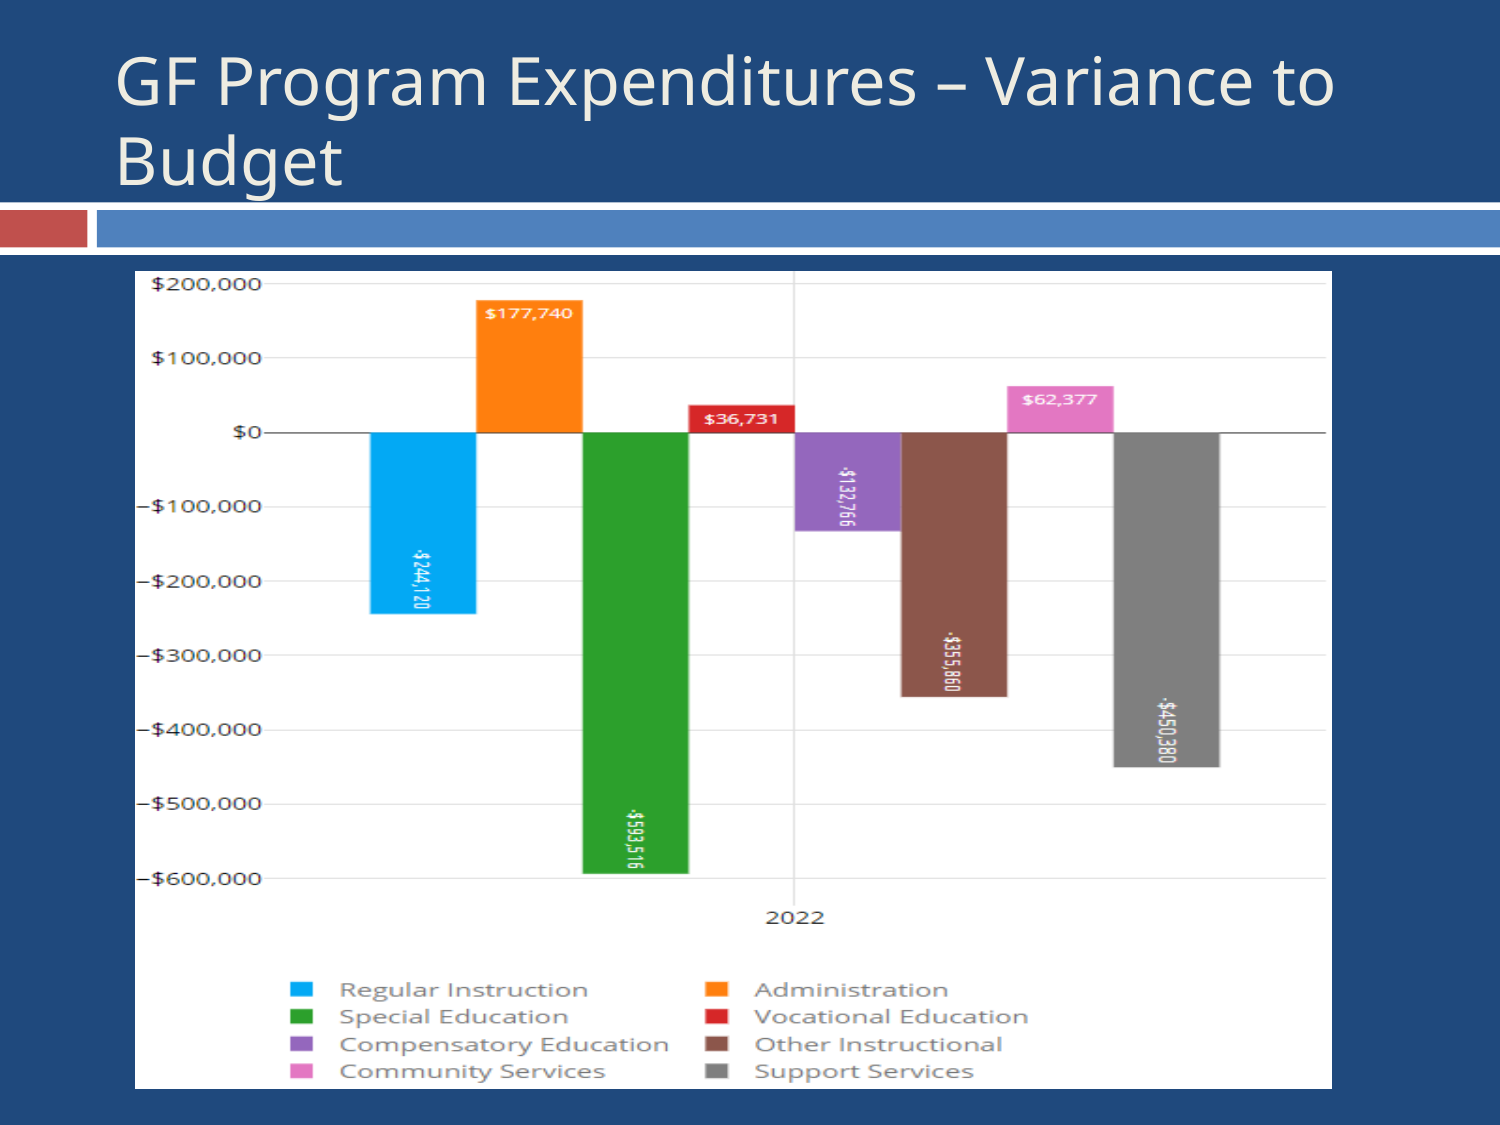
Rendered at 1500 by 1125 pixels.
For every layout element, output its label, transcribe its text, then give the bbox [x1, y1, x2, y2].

title GF Program Expenditures – Variance to Budget [99, 37, 1438, 200]
picture [135, 270, 1332, 1090]
